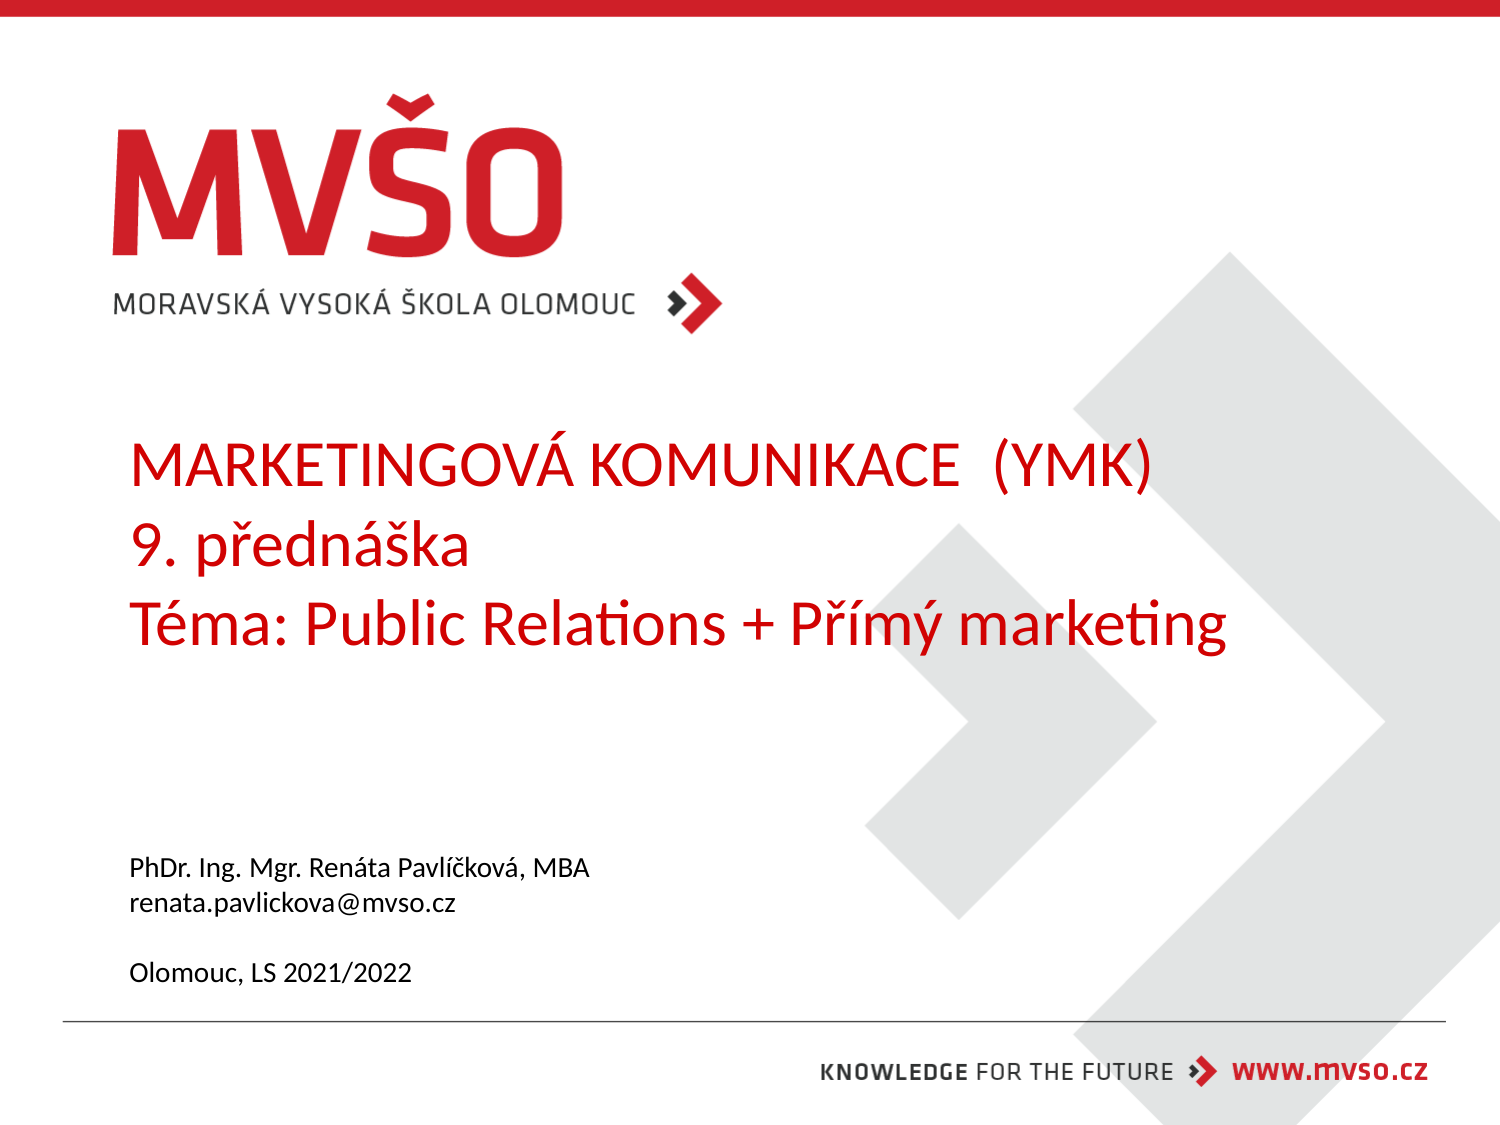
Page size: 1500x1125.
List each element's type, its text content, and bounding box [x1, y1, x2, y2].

text_box PhDr. Ing. Mgr. Renáta Pavlíčková, MBA renata.pavlickova@mvso.cz Olomouc, LS 2021/2022 [129, 848, 639, 996]
title MARKETINGOVÁ KOMUNIKACE (YMK) 9. přednáška Téma: Public Relations + Přímý marketing [129, 420, 1279, 744]
picture [0, 0, 1500, 1125]
